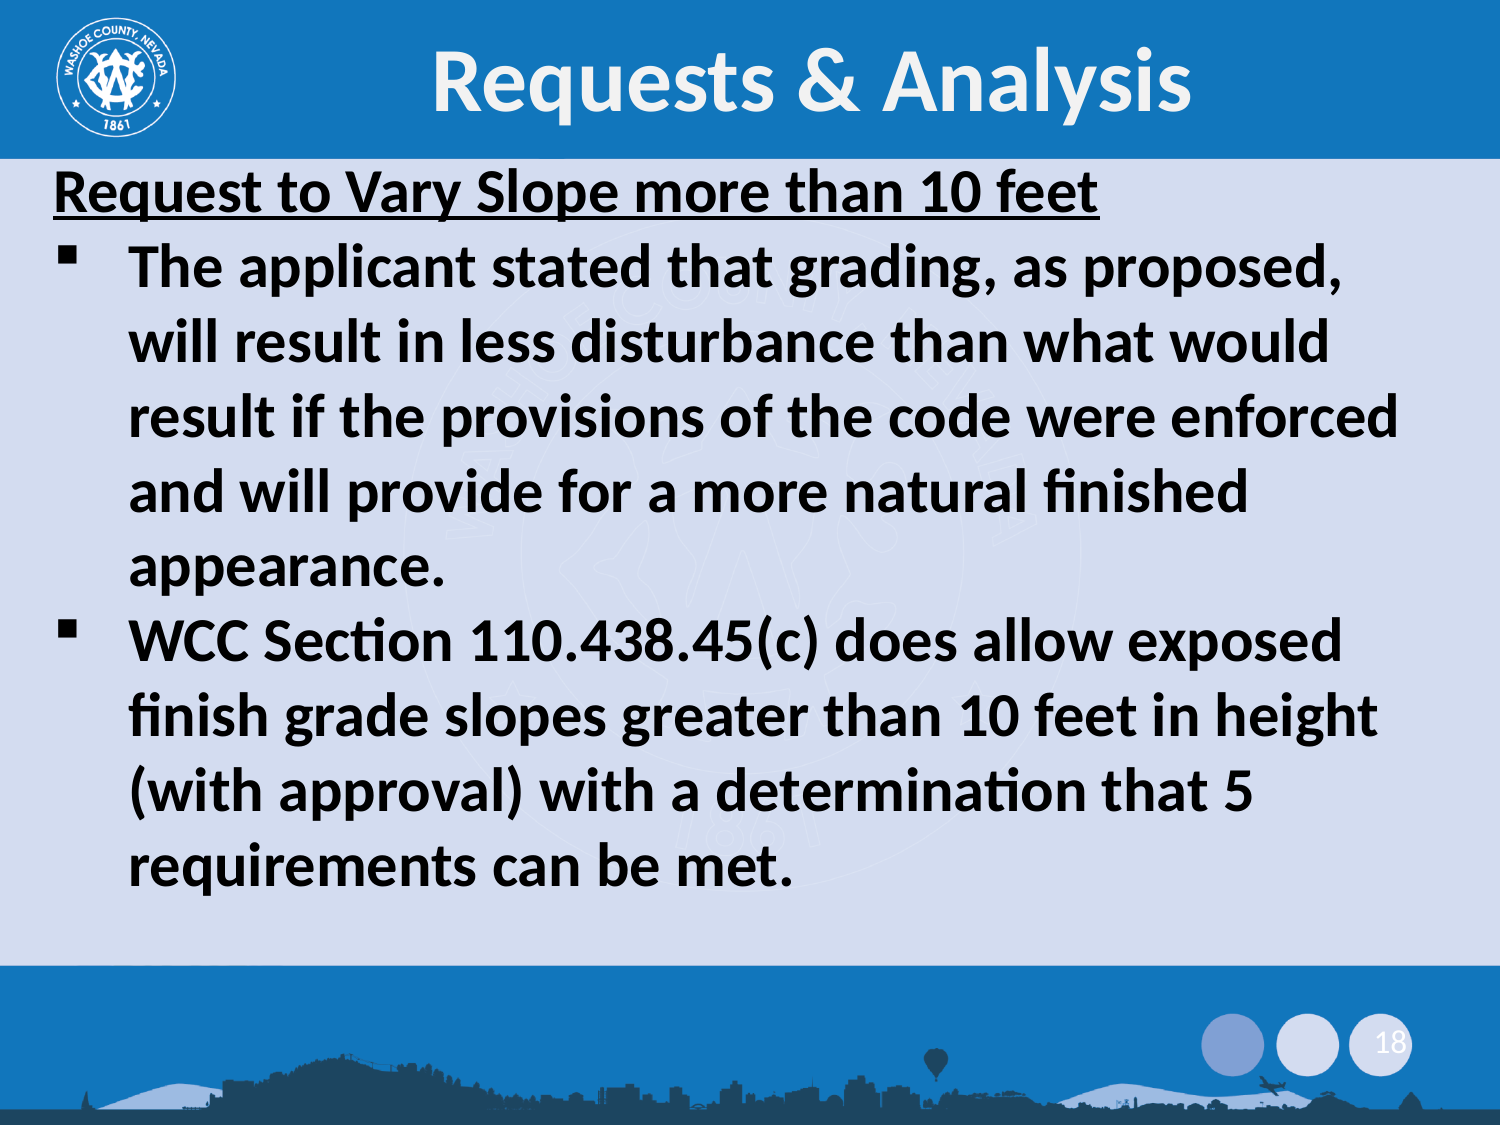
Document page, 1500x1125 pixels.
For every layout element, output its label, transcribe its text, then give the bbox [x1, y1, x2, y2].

title Requests & Analysis [200, 12, 1425, 142]
text_box Request to Vary Slope more than 10 feet The applicant stated that grading, as proposed, will result in less disturbance than what would result if the provisions of the code were enforced and will provide for a more natural finished appearance. WCC Section 110.438.45(c) does allow exposed finish grade slopes greater than 10 feet in height (with approval) with a determination that 5 requirements can be met. [38, 142, 1462, 907]
picture [0, 0, 1500, 1125]
